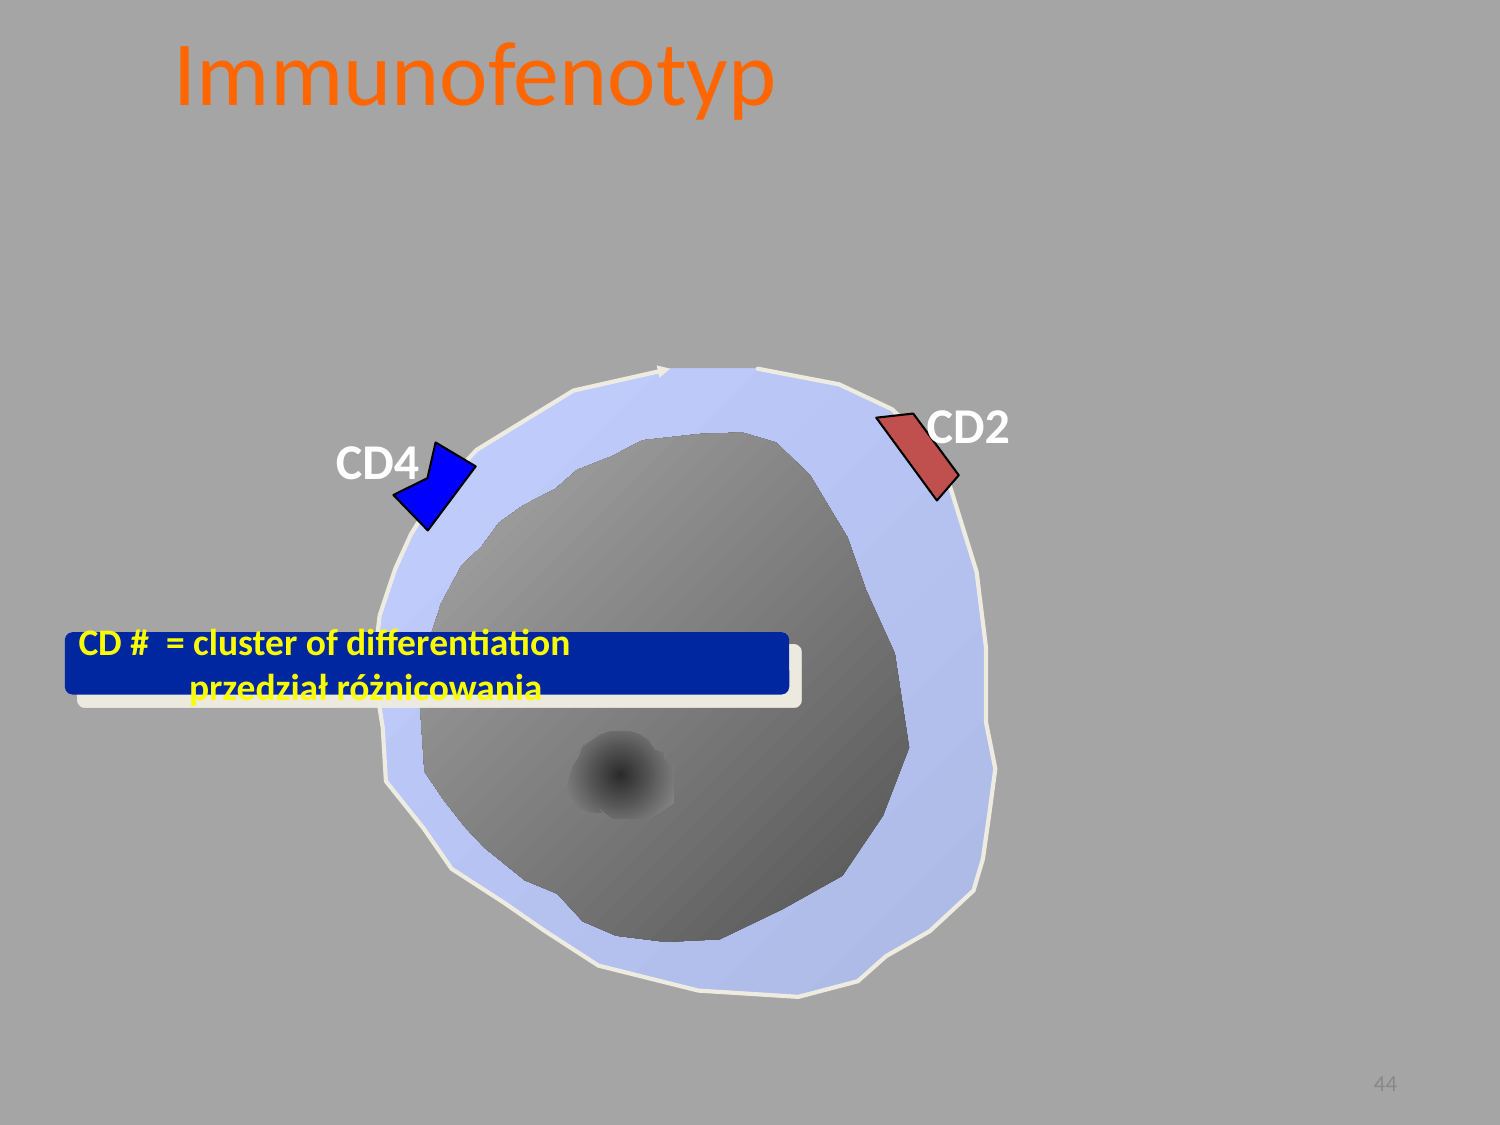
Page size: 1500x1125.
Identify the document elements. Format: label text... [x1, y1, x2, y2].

text_box CD2 [911, 386, 1042, 461]
text_box [381, 365, 996, 997]
text_box Immunofenotyp [159, 0, 1497, 138]
text_box [876, 413, 959, 501]
slide_number ‹#› [1062, 1052, 1413, 1113]
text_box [63, 610, 790, 716]
text_box [396, 451, 476, 531]
text_box [421, 432, 910, 942]
text_box [567, 731, 674, 819]
text_box CD4 [321, 422, 451, 498]
